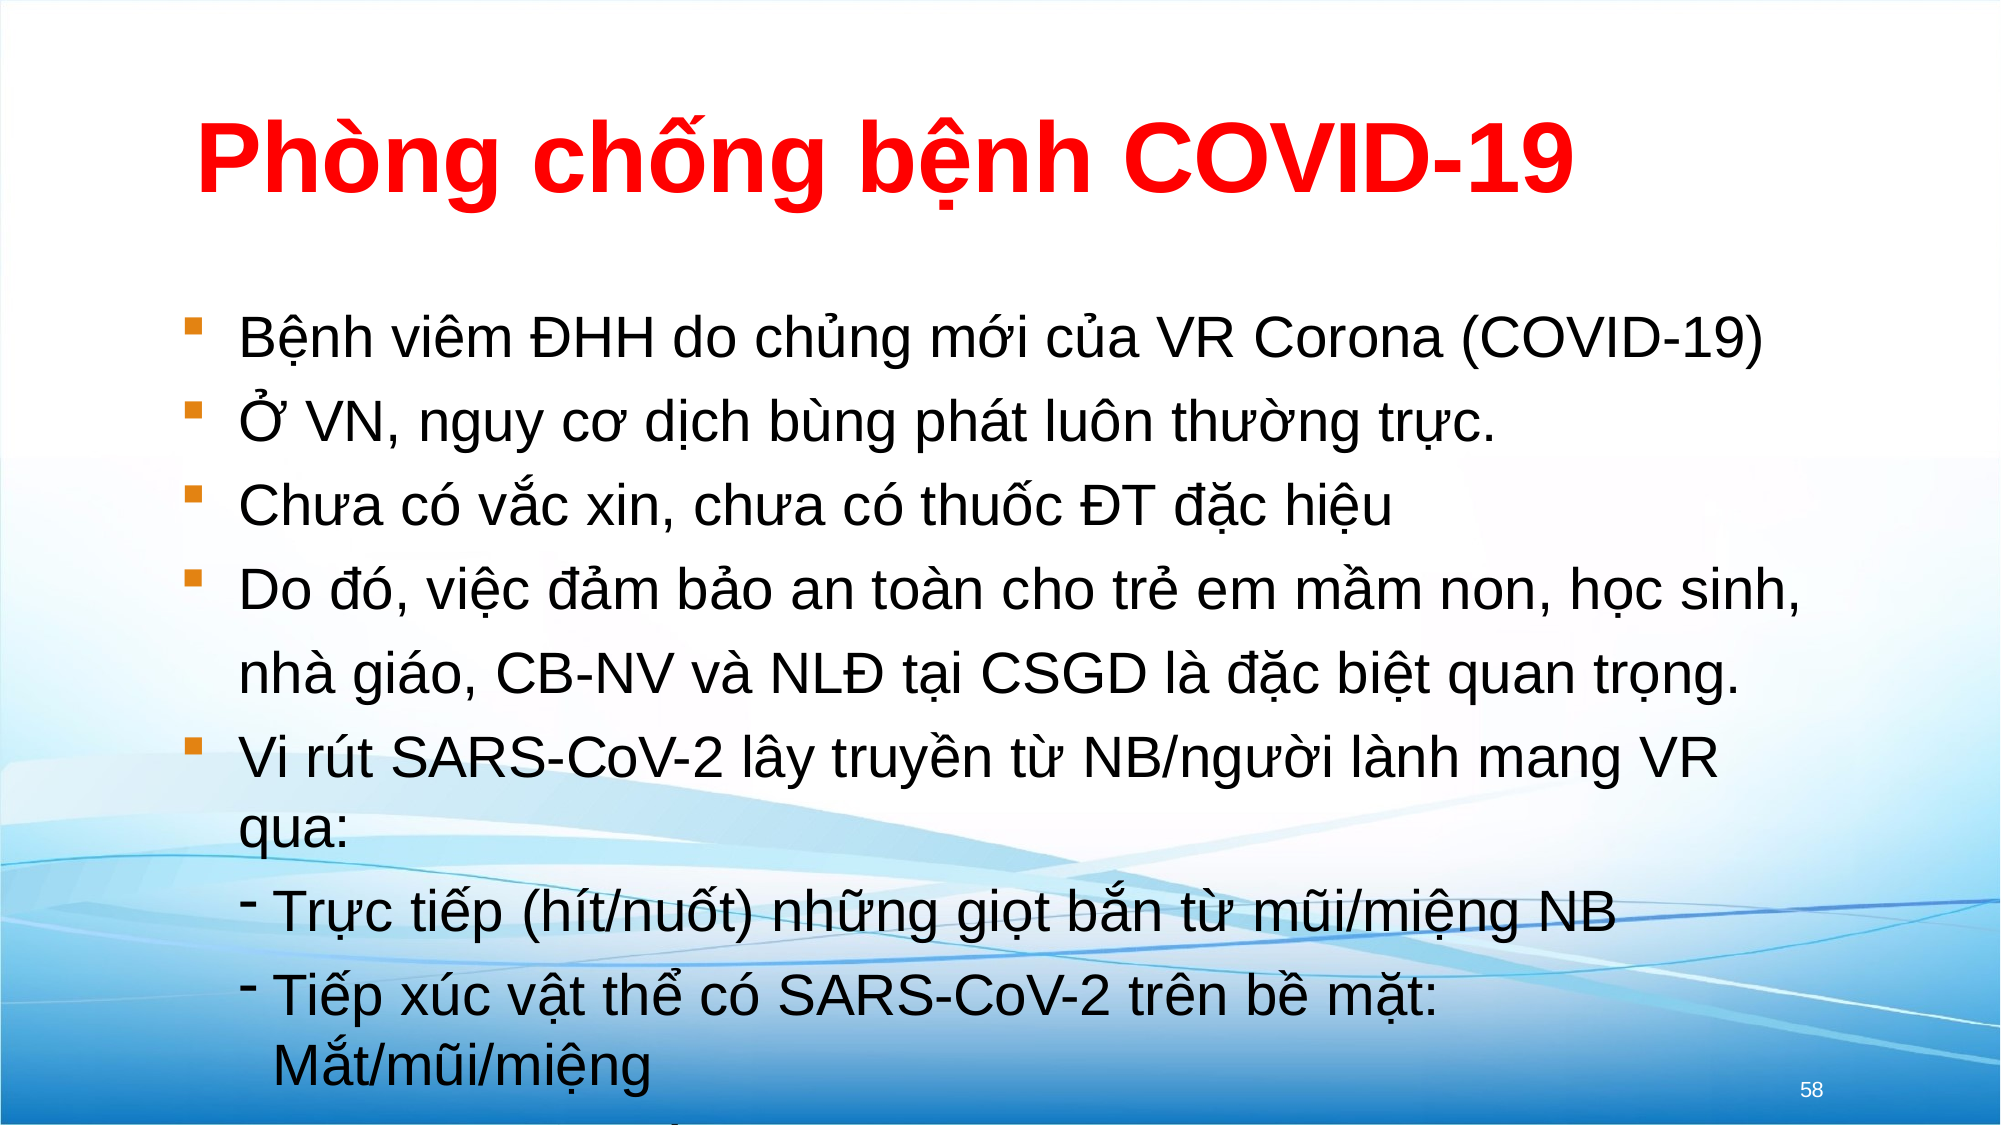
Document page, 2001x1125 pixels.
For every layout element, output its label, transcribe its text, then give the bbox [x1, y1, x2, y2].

title Phòng chống bệnh COVID-19 [184, 38, 1878, 281]
text_box Bệnh viêm ĐHH do chủng mới của VR Corona (COVID-19) Ở VN, nguy cơ dịch bùng phát luôn thường trực. Chưa có vắc xin, chưa có thuốc ĐT đặc hiệu Do đó, việc đảm bảo an toàn cho trẻ em mầm non, học sinh, nhà giáo, CB-NV và NLĐ tại CSGD là đặc biệt quan trọng. Vi rút SARS-CoV-2 lây truyền từ NB/người lành mang VR qua: Trực tiếp (hít/nuốt) những giọt bắn từ mũi/miệng NB Tiếp xúc vật thể có SARS-CoV-2 trên bề mặt: Mắt/mũi/miệng Hít phải (đủ nhiều) hạt khí dung (<5µm) chứa SARS-CoV-2 [177, 282, 1859, 1125]
picture [0, 0, 2001, 1125]
